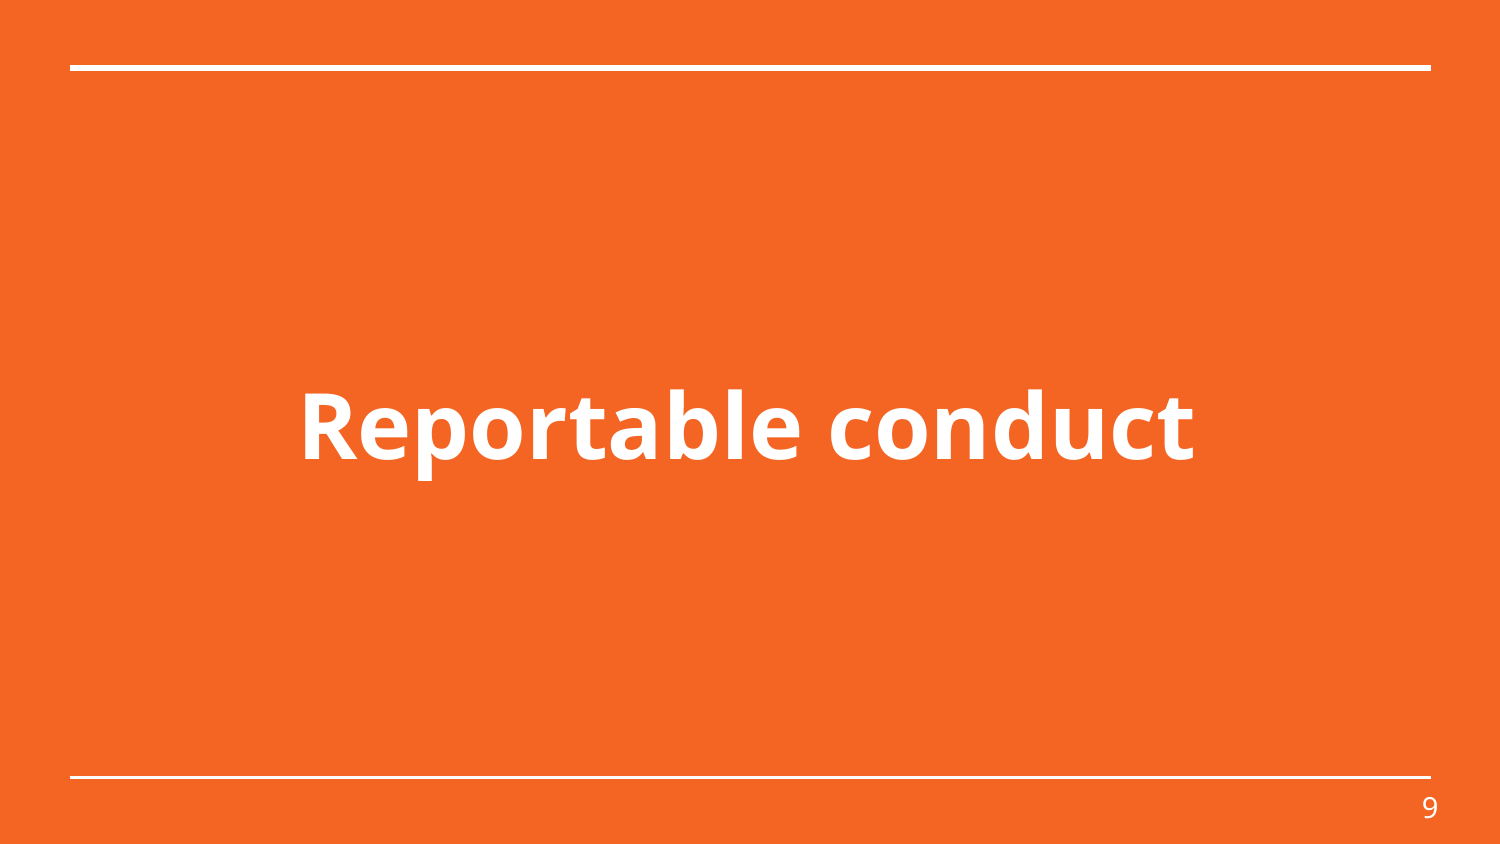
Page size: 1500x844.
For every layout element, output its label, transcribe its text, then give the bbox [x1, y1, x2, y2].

slide_number 9 [1363, 776, 1454, 842]
title Reportable conduct [66, 296, 1428, 550]
